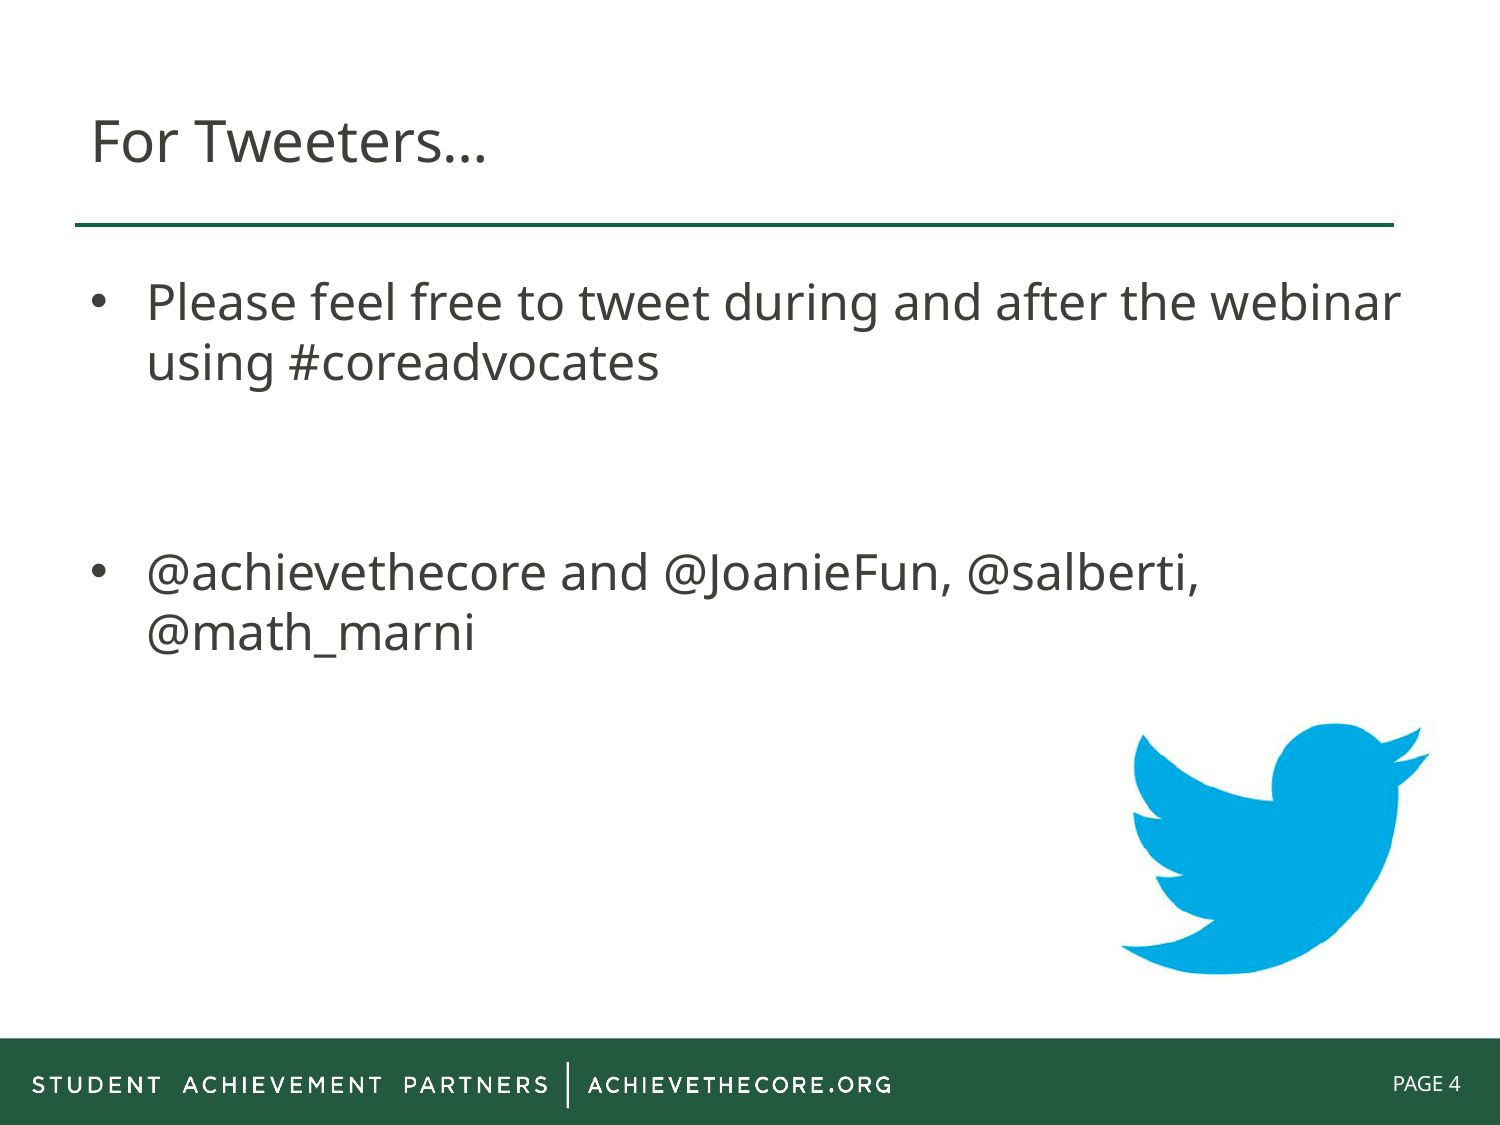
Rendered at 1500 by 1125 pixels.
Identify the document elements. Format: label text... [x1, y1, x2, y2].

picture [1067, 693, 1500, 1005]
picture [12, 1055, 911, 1112]
list Please feel free to tweet during and after the webinar using #coreadvocates @achievethecore and @JoanieFun, @salberti, @math_marni [75, 262, 1425, 1005]
title For Tweeters… [75, 45, 1425, 233]
